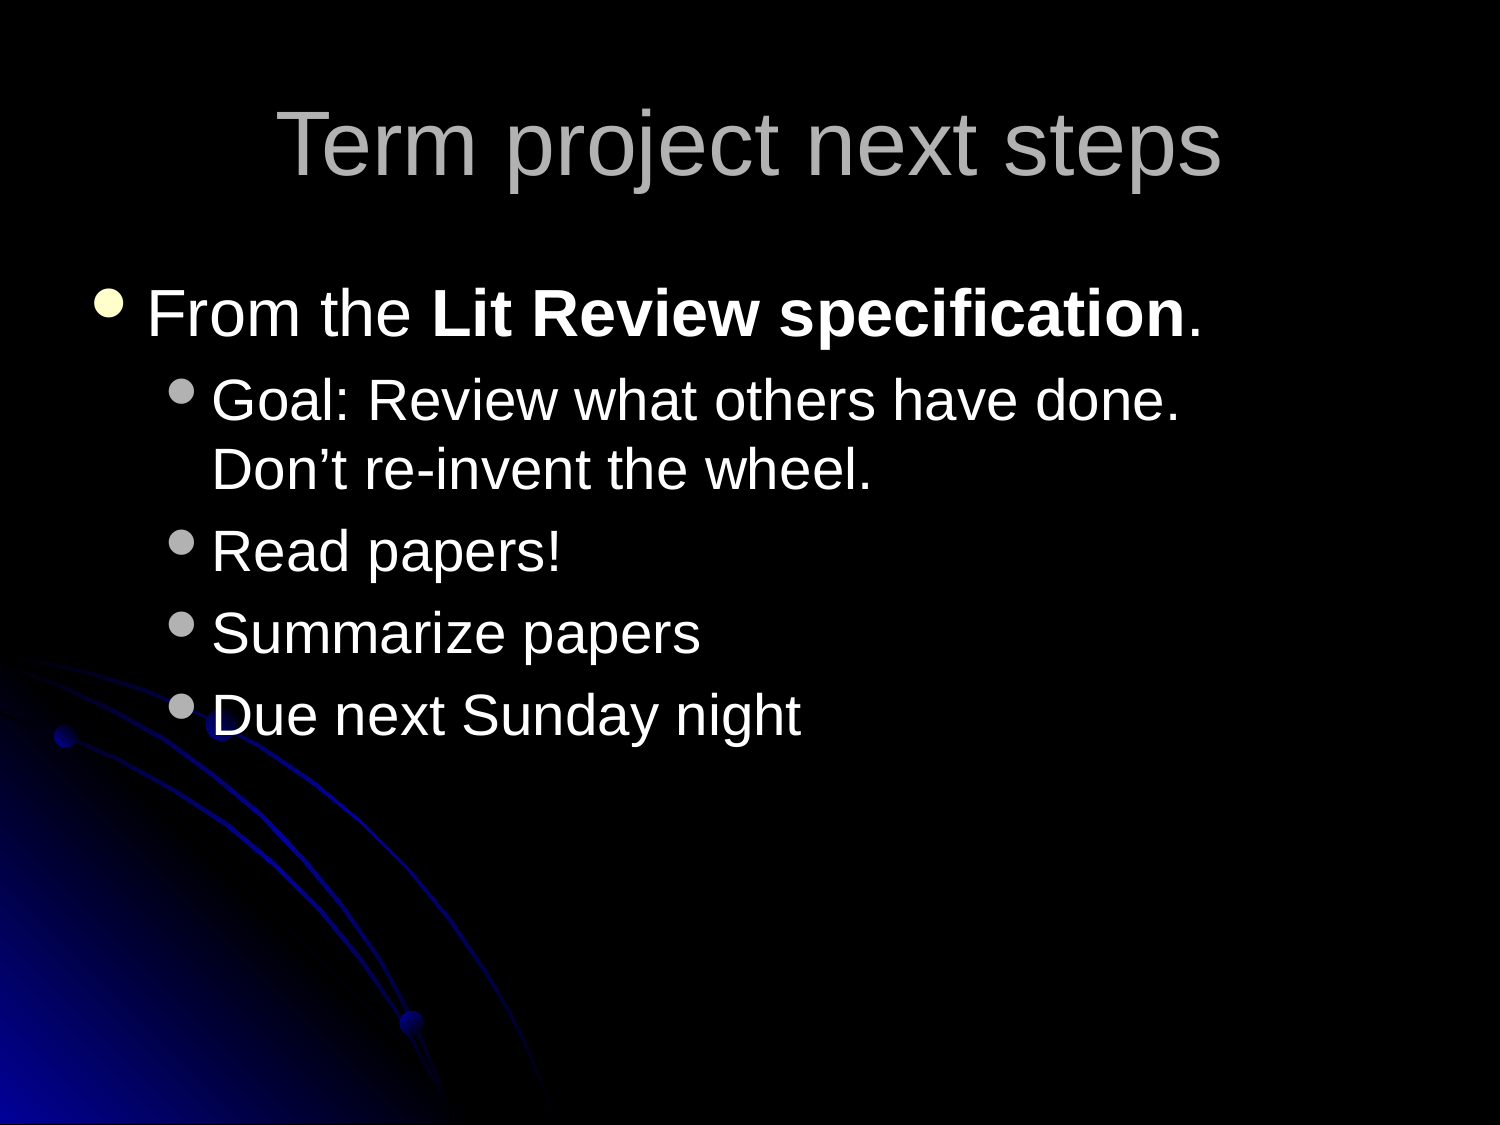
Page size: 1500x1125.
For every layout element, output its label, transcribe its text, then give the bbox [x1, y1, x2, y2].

title Term project next steps [74, 45, 1426, 233]
list From the Lit Review specification. Goal: Review what others have done. Don’t re-invent the wheel. Read papers! Summarize papers Due next Sunday night [74, 262, 1426, 1006]
